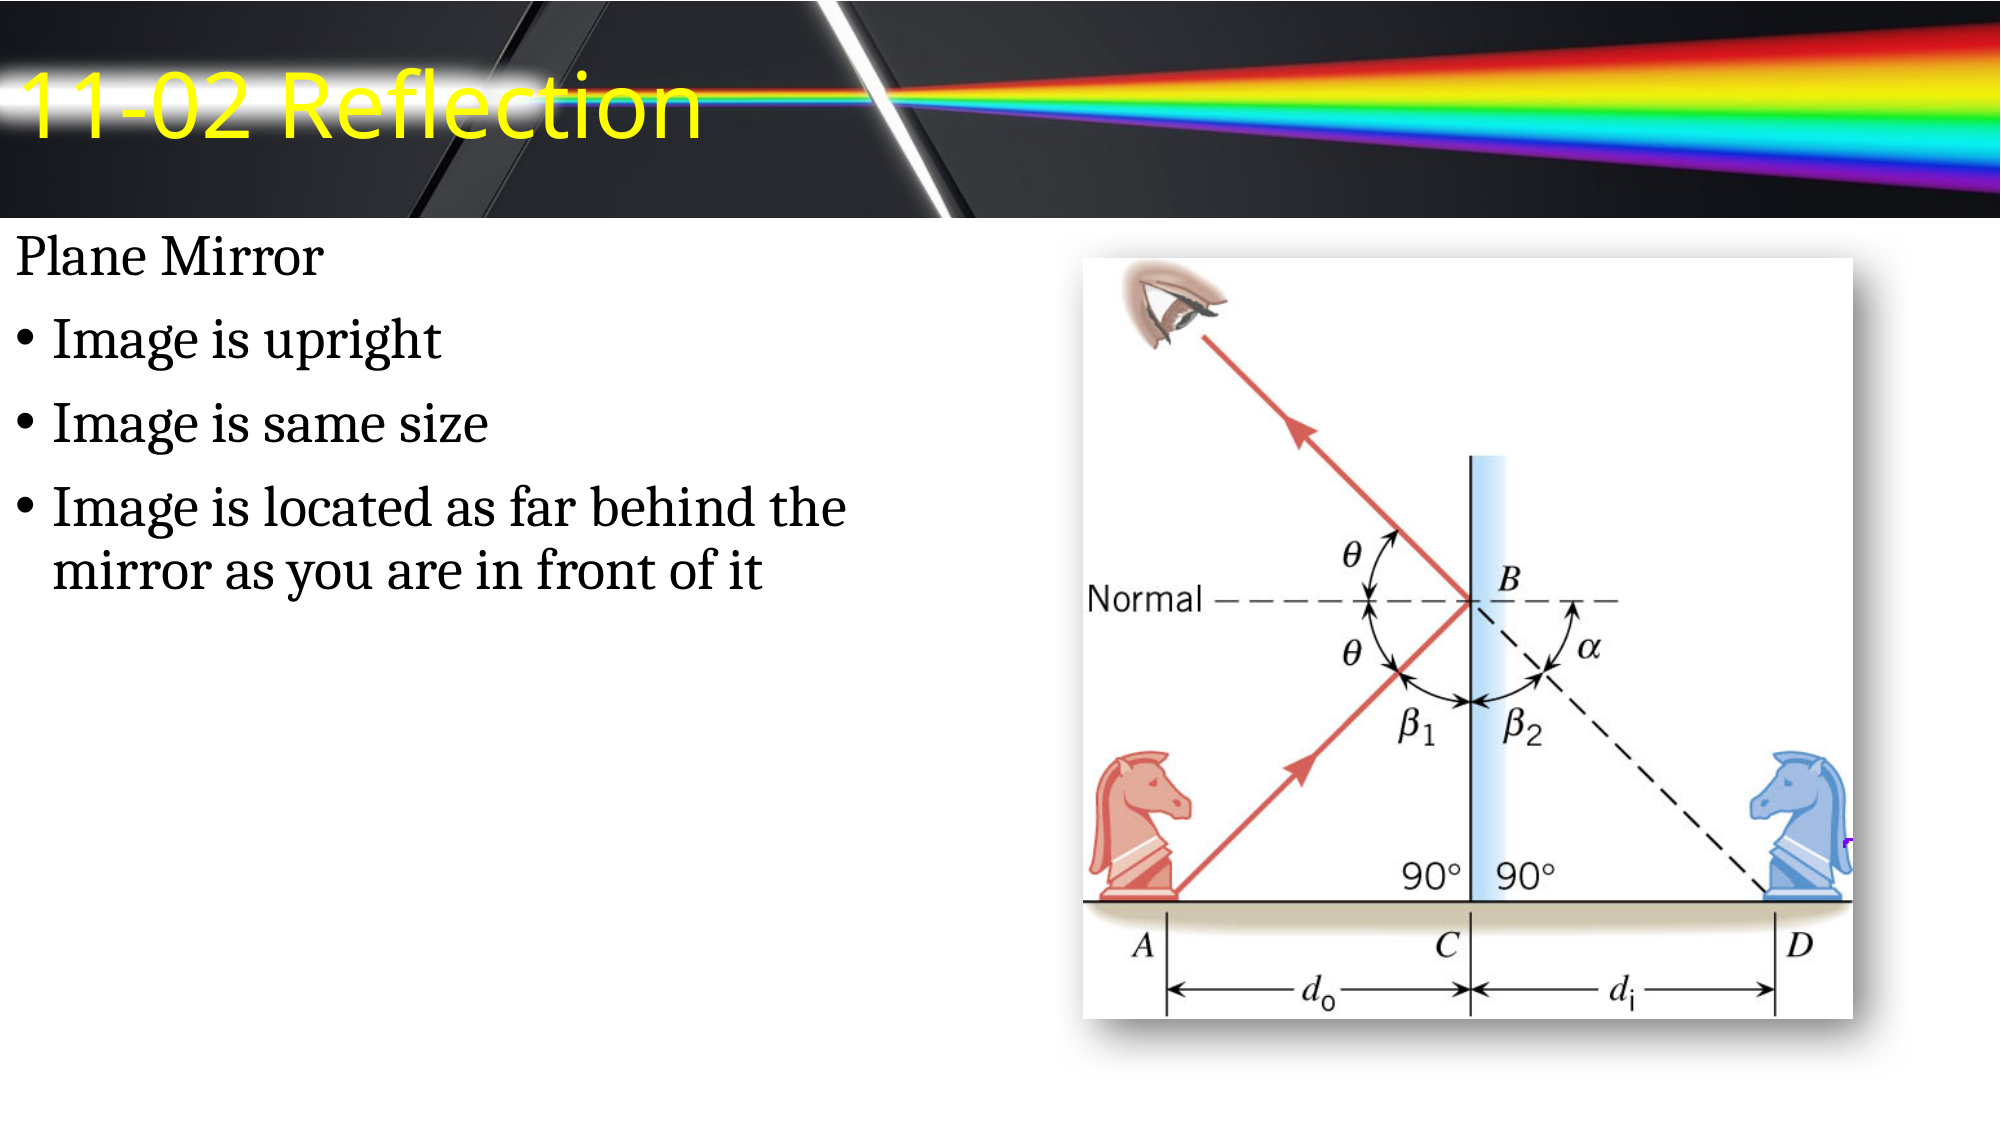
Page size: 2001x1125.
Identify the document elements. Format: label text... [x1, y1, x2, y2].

picture [1083, 258, 1854, 1020]
title 11-02 Reflection [0, 0, 2000, 218]
list Plane Mirror Image is upright Image is same size Image is located as far behind the mirror as you are in front of it [0, 217, 988, 1064]
